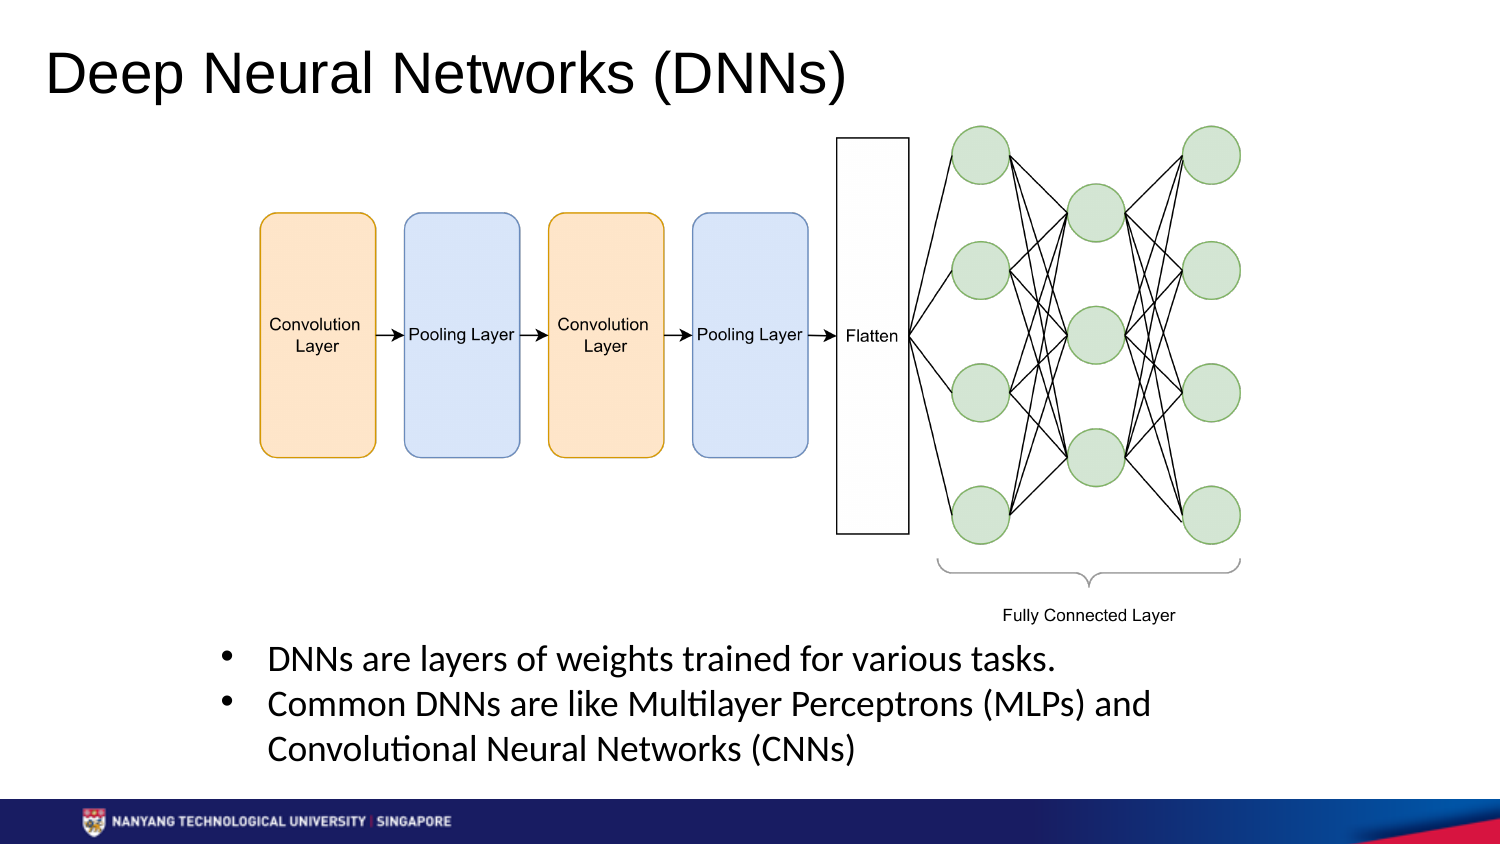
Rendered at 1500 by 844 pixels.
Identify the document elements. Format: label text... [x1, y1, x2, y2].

text_box DNNs are layers of weights trained for various tasks. Common DNNs are like Multilayer Perceptrons (MLPs) and Convolutional Neural Networks (CNNs) [205, 626, 1357, 776]
title Deep Neural Networks (DNNs) [30, 0, 910, 141]
picture [258, 123, 1242, 635]
picture [0, 799, 1500, 844]
